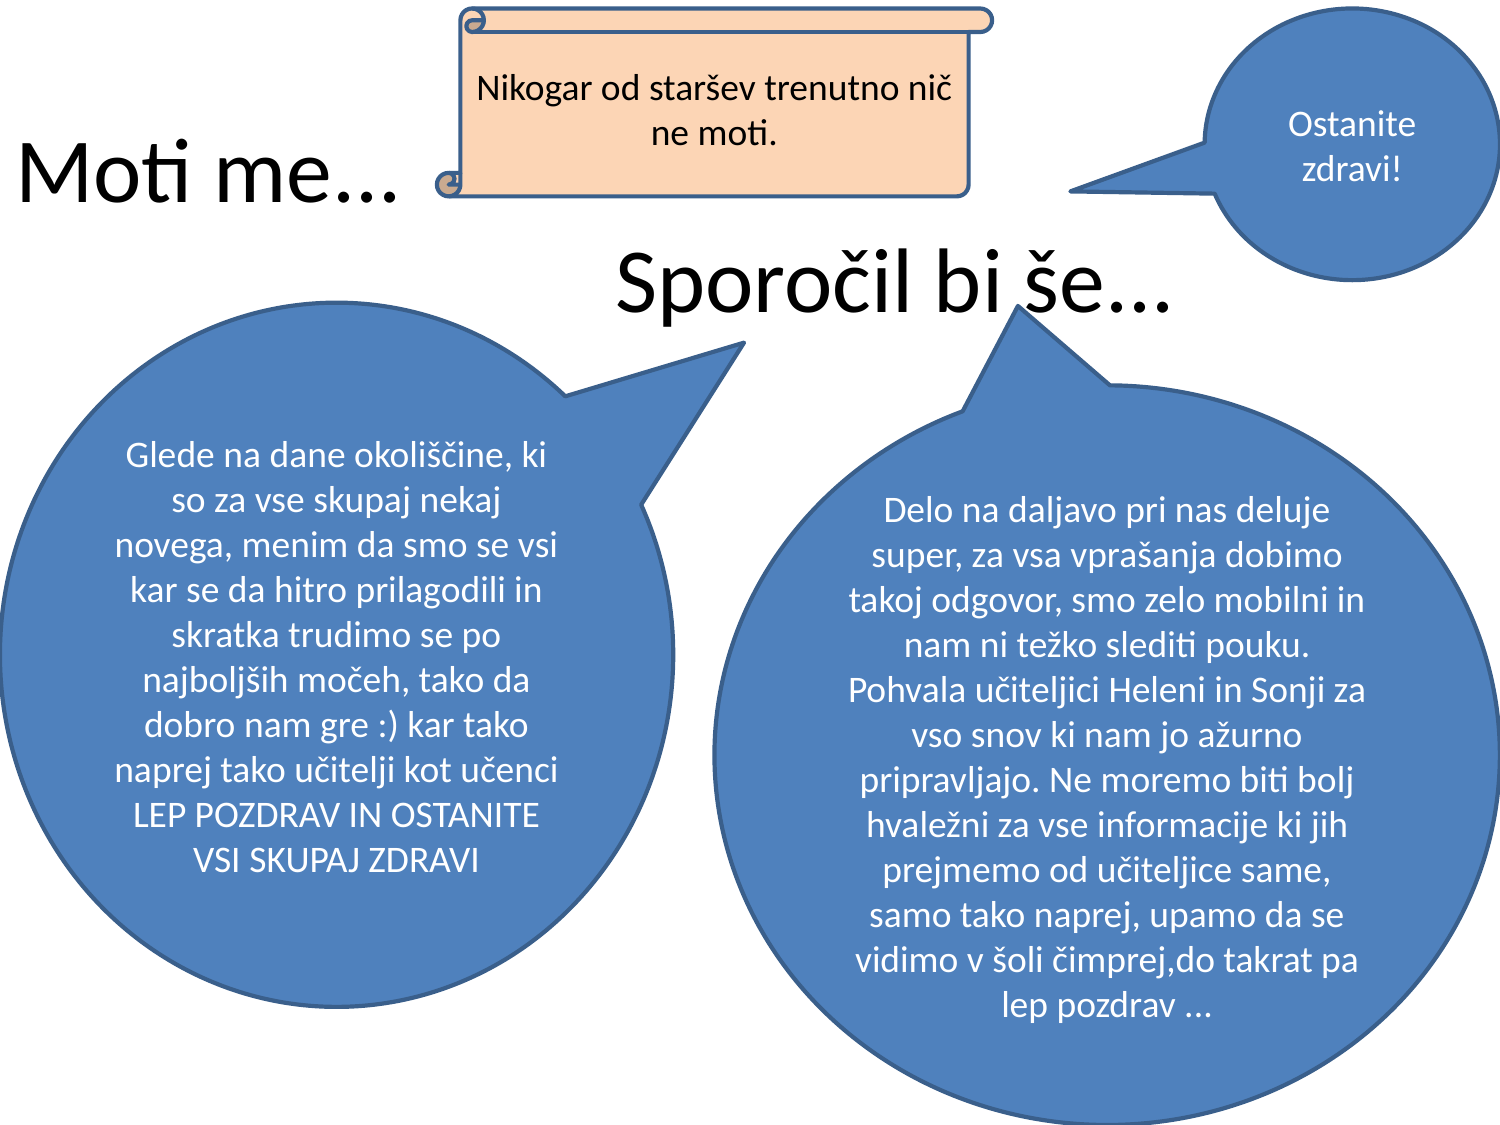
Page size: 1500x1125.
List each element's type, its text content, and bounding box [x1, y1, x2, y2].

text_box Nikogar od staršev trenutno nič ne moti. [434, 6, 995, 199]
title Moti me... Sporočil bi še... [0, 45, 1425, 398]
text_box Ostanite zdravi! [1068, 6, 1500, 283]
text_box Glede na dane okoliščine, ki so za vse skupaj nekaj novega, menim da smo se vsi kar se da hitro prilagodili in skratka trudimo se po najboljših močeh, tako da dobro nam gre :) kar tako naprej tako učitelji kot učenci LEP POZDRAV IN OSTANITE VSI SKUPAJ ZDRAVI [0, 300, 746, 1009]
text_box Delo na daljavo pri nas deluje super, za vsa vprašanja dobimo takoj odgovor, smo zelo mobilni in nam ni težko slediti pouku. Pohvala učiteljici Heleni in Sonji za vso snov ki nam jo ažurno pripravljajo. Ne moremo biti bolj hvaležni za vse informacije ki jih prejmemo od učiteljice same, samo tako naprej, upamo da se vidimo v šoli čimprej,do takrat pa lep pozdrav ... [712, 303, 1500, 1125]
